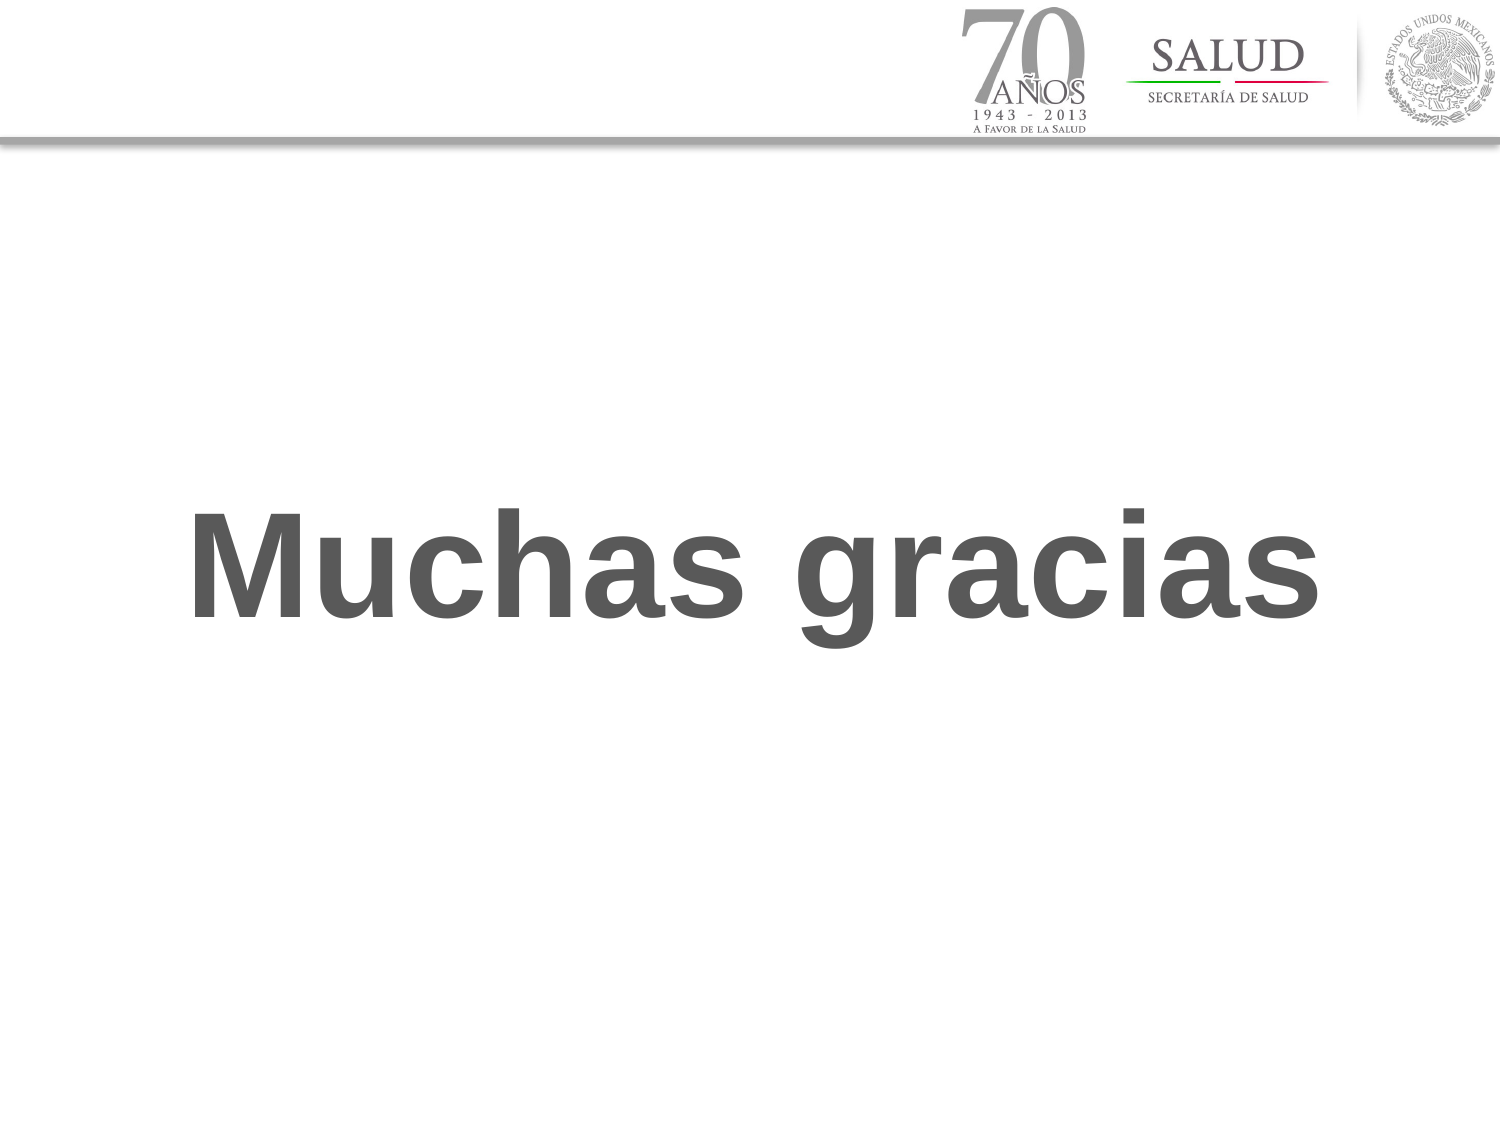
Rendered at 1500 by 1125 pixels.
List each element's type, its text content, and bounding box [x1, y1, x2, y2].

picture [962, 7, 1495, 133]
text_box Muchas gracias [147, 460, 1365, 655]
